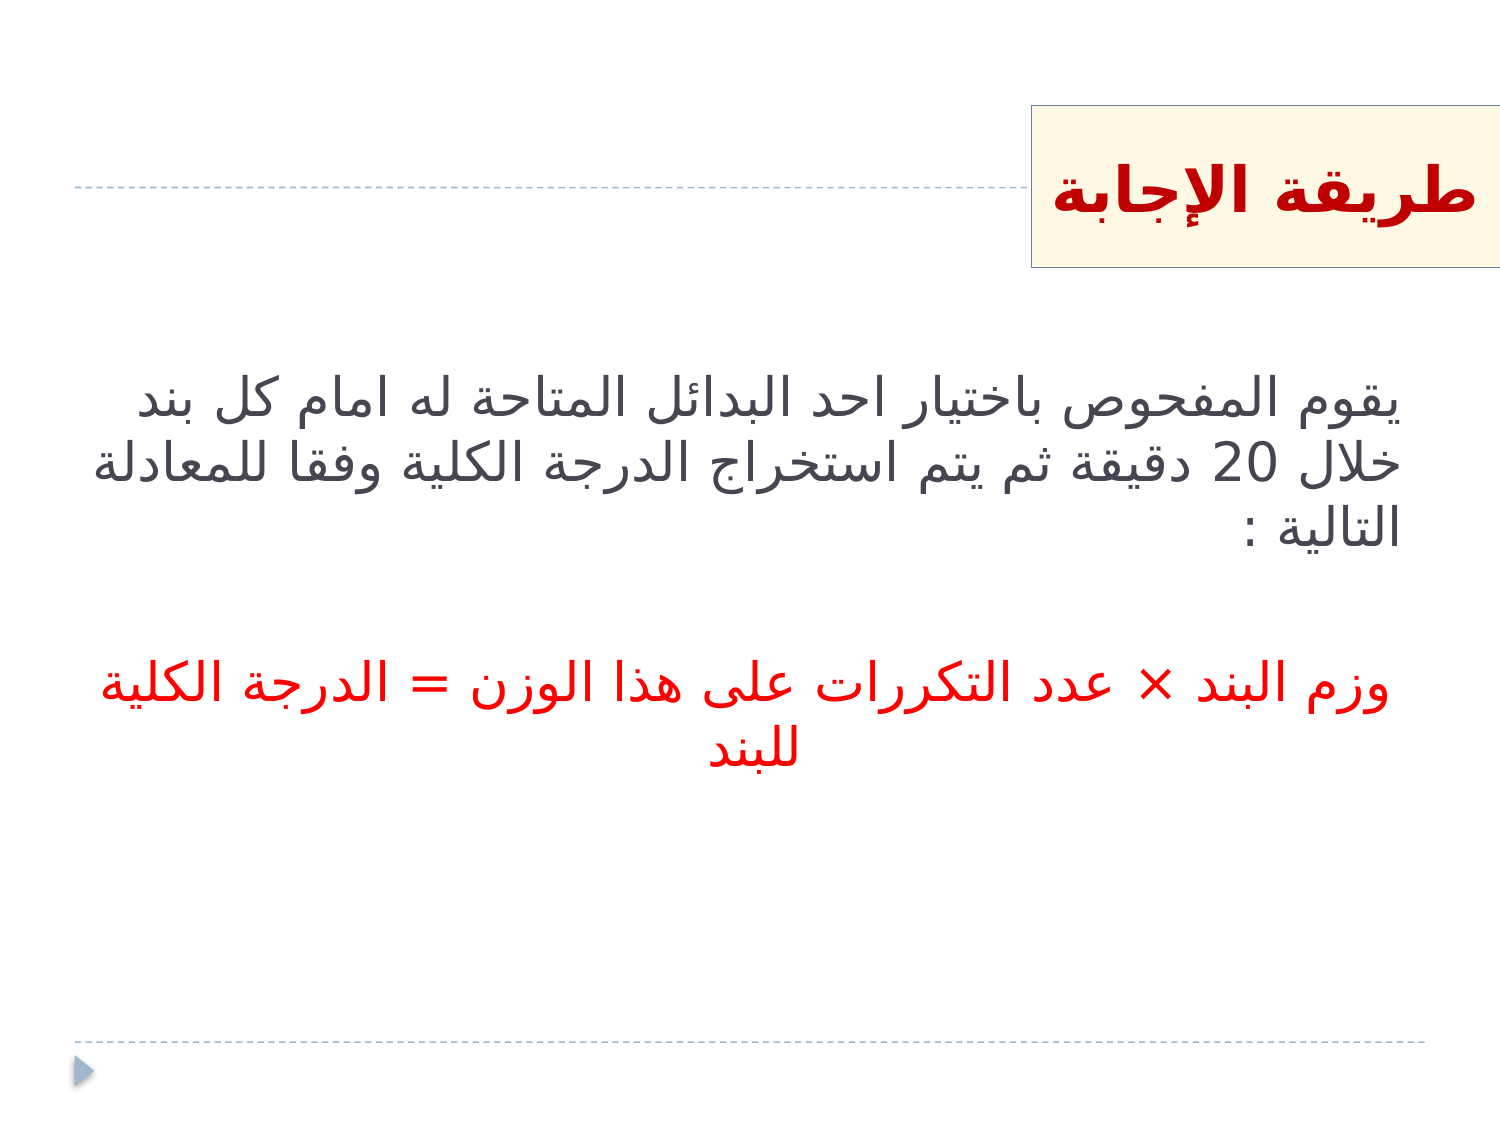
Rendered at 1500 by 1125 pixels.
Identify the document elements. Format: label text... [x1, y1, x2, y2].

title طريقة الإجابة [1031, 105, 1500, 268]
list يقوم المفحوص باختيار احد البدائل المتاحة له امام كل بند خلال 20 دقيقة ثم يتم استخراج الدرجة الكلية وفقا للمعادلة التالية : وزم البند × عدد التكررات على هذا الوزن = الدرجة الكلية للبند [75, 200, 1425, 1010]
